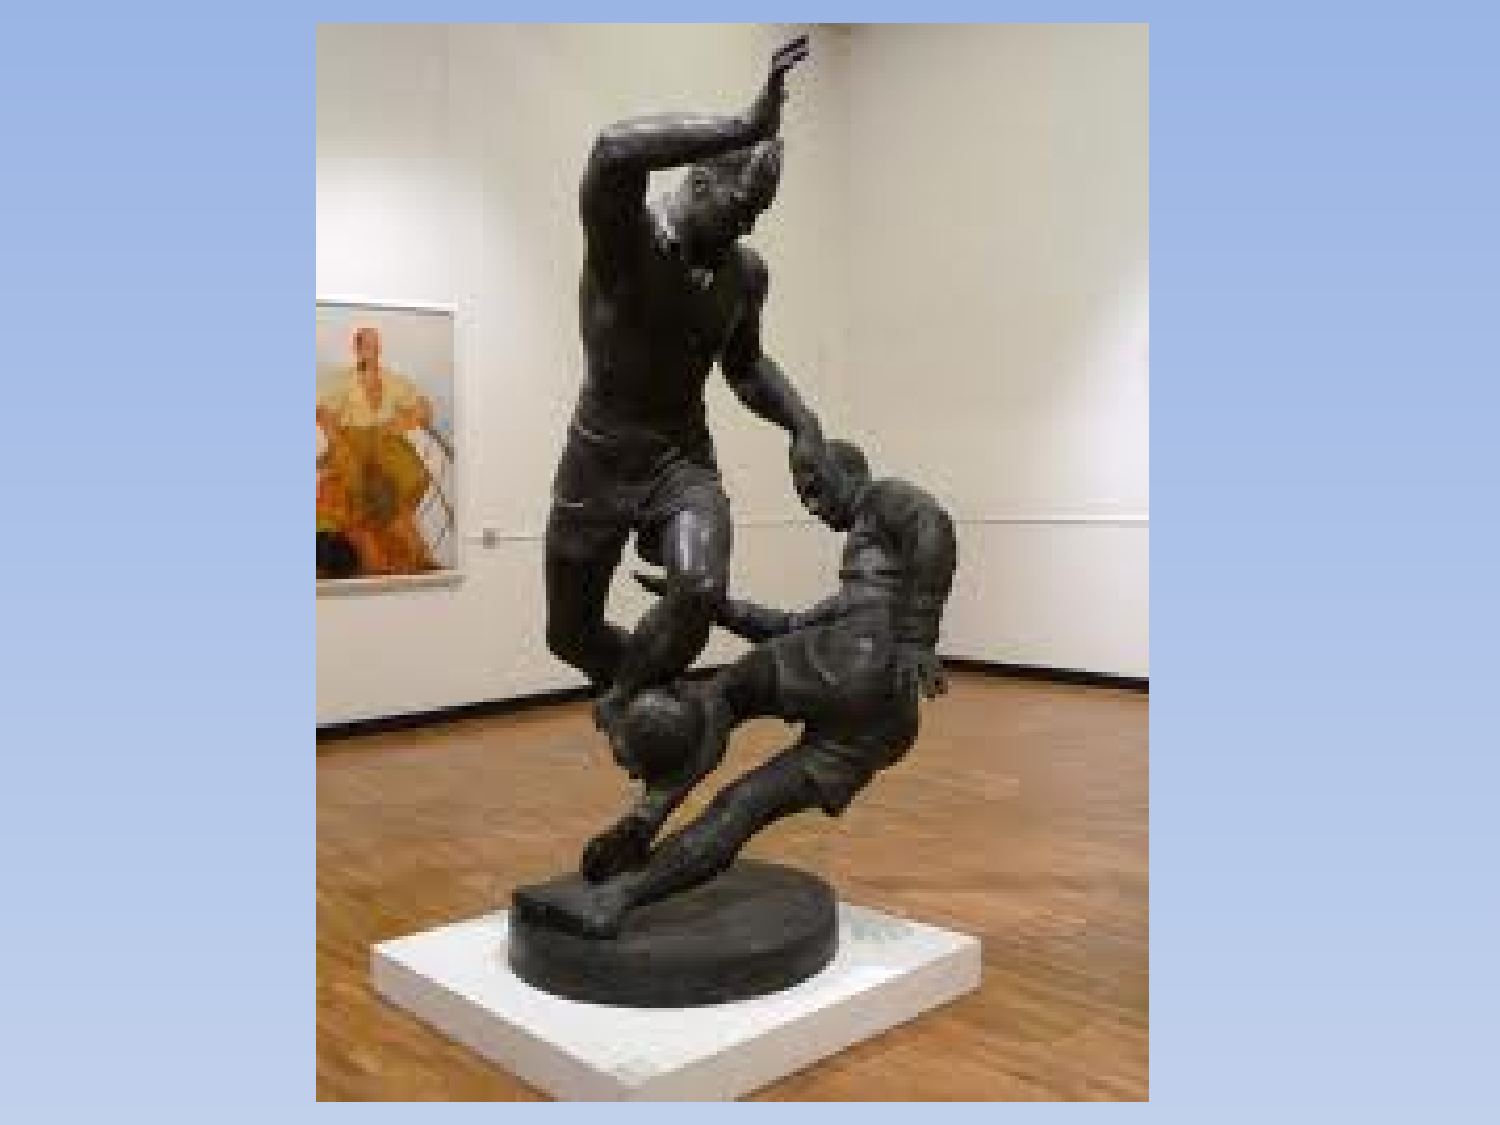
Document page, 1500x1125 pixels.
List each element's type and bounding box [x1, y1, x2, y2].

picture [316, 23, 1149, 1102]
